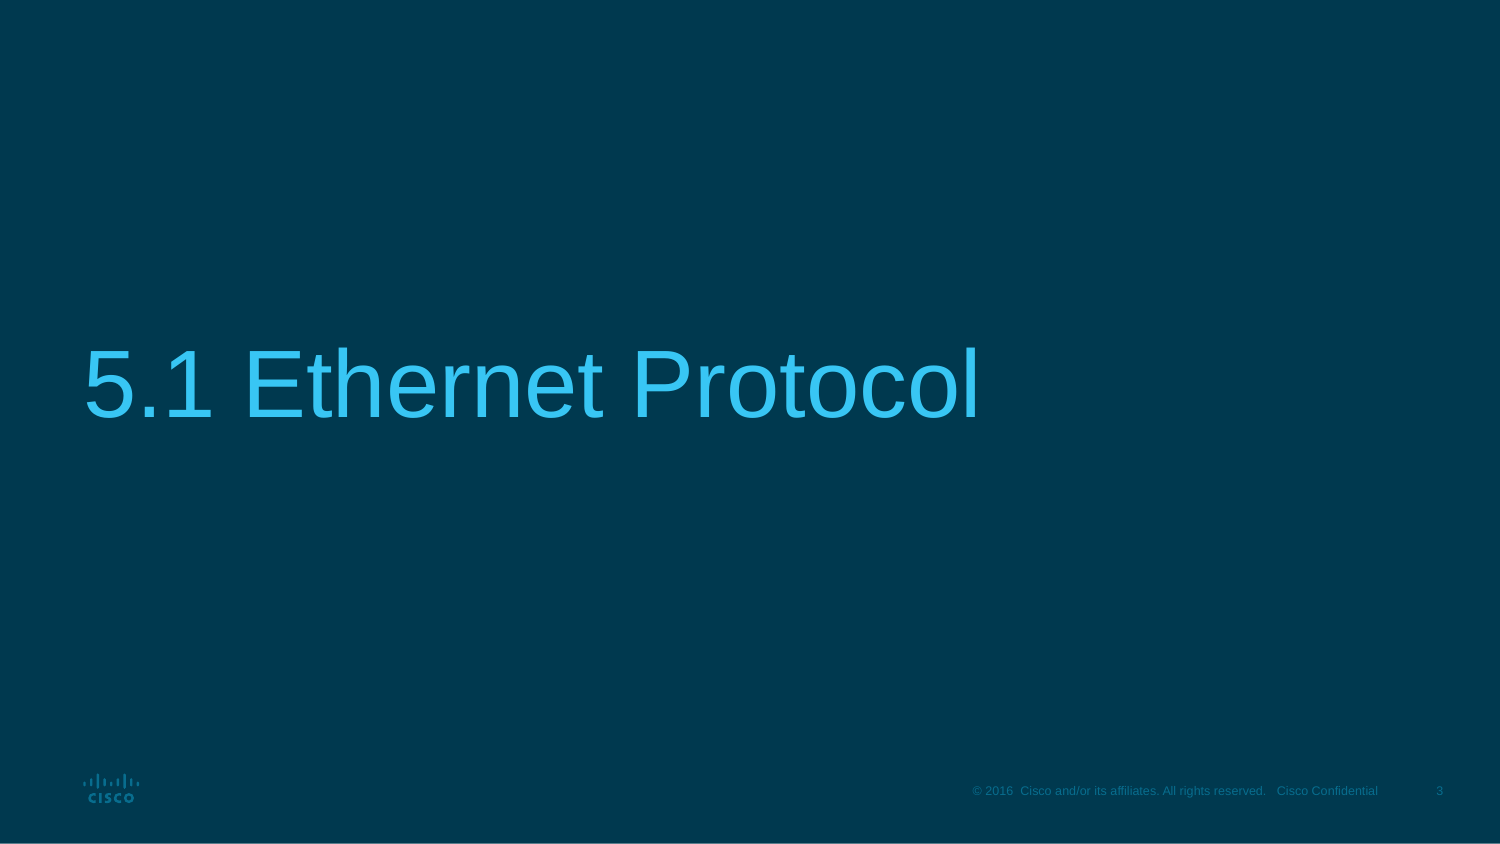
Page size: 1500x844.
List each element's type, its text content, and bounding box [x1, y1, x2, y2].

title 5.1 Ethernet Protocol [68, 150, 1315, 446]
